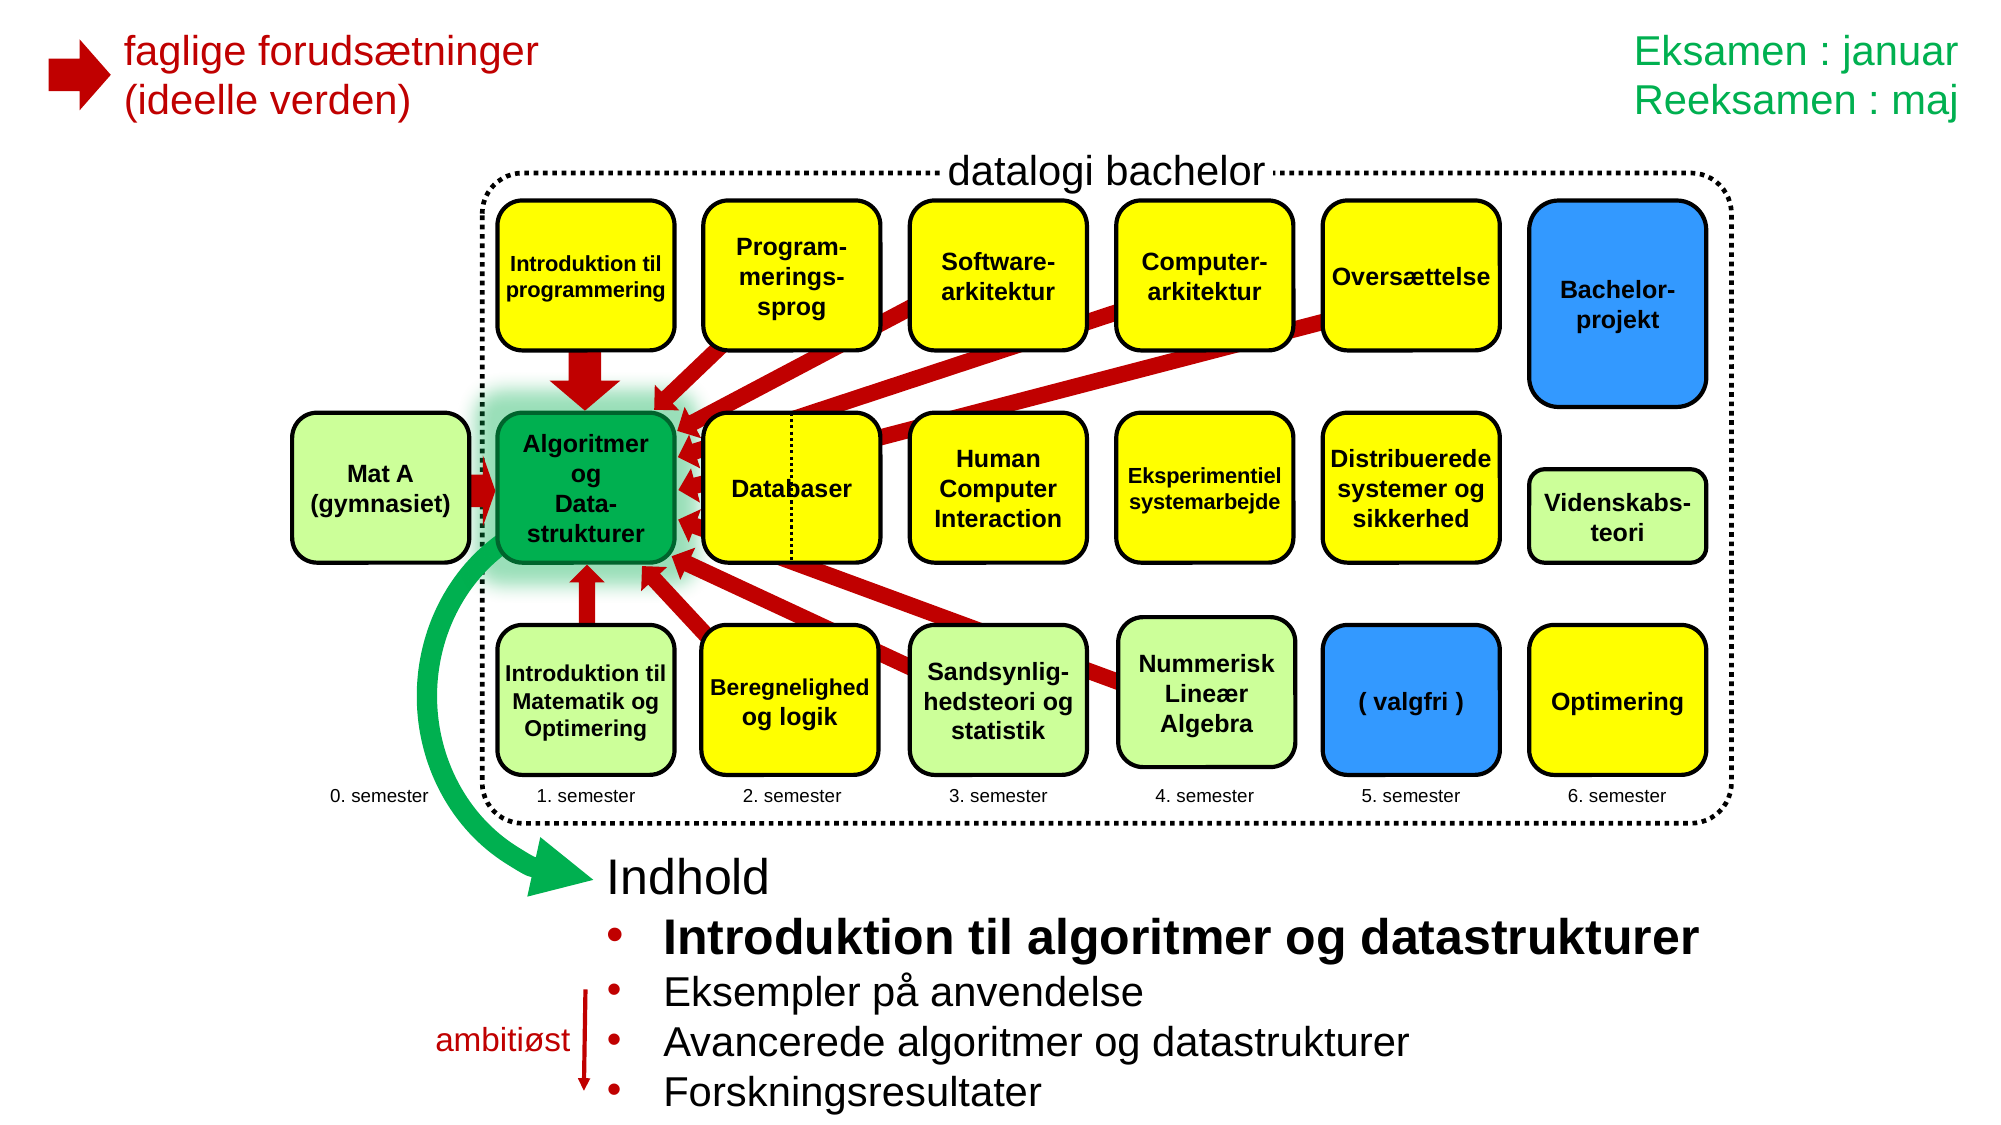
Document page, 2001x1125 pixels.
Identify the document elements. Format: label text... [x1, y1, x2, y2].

text_box [46, 37, 108, 113]
text_box Eksamen : januar Reeksamen : maj [1618, 15, 2000, 131]
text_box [497, 200, 1707, 776]
text_box [472, 472, 476, 510]
text_box [426, 576, 476, 765]
text_box faglige forudsætninger (ideelle verden) [108, 15, 570, 131]
text_box Mat A (gymnasiet) [290, 410, 472, 565]
text_box [475, 826, 595, 886]
table_header 0. semester [276, 765, 477, 826]
text_box Indhold Introduktion til algoritmer og datastrukturer Eksempler på anvendelse Avancerede algoritmer og datastrukturer Forskningsresultater [592, 836, 1721, 1122]
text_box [481, 143, 1732, 824]
text_box ambitiøst [407, 1010, 578, 1066]
